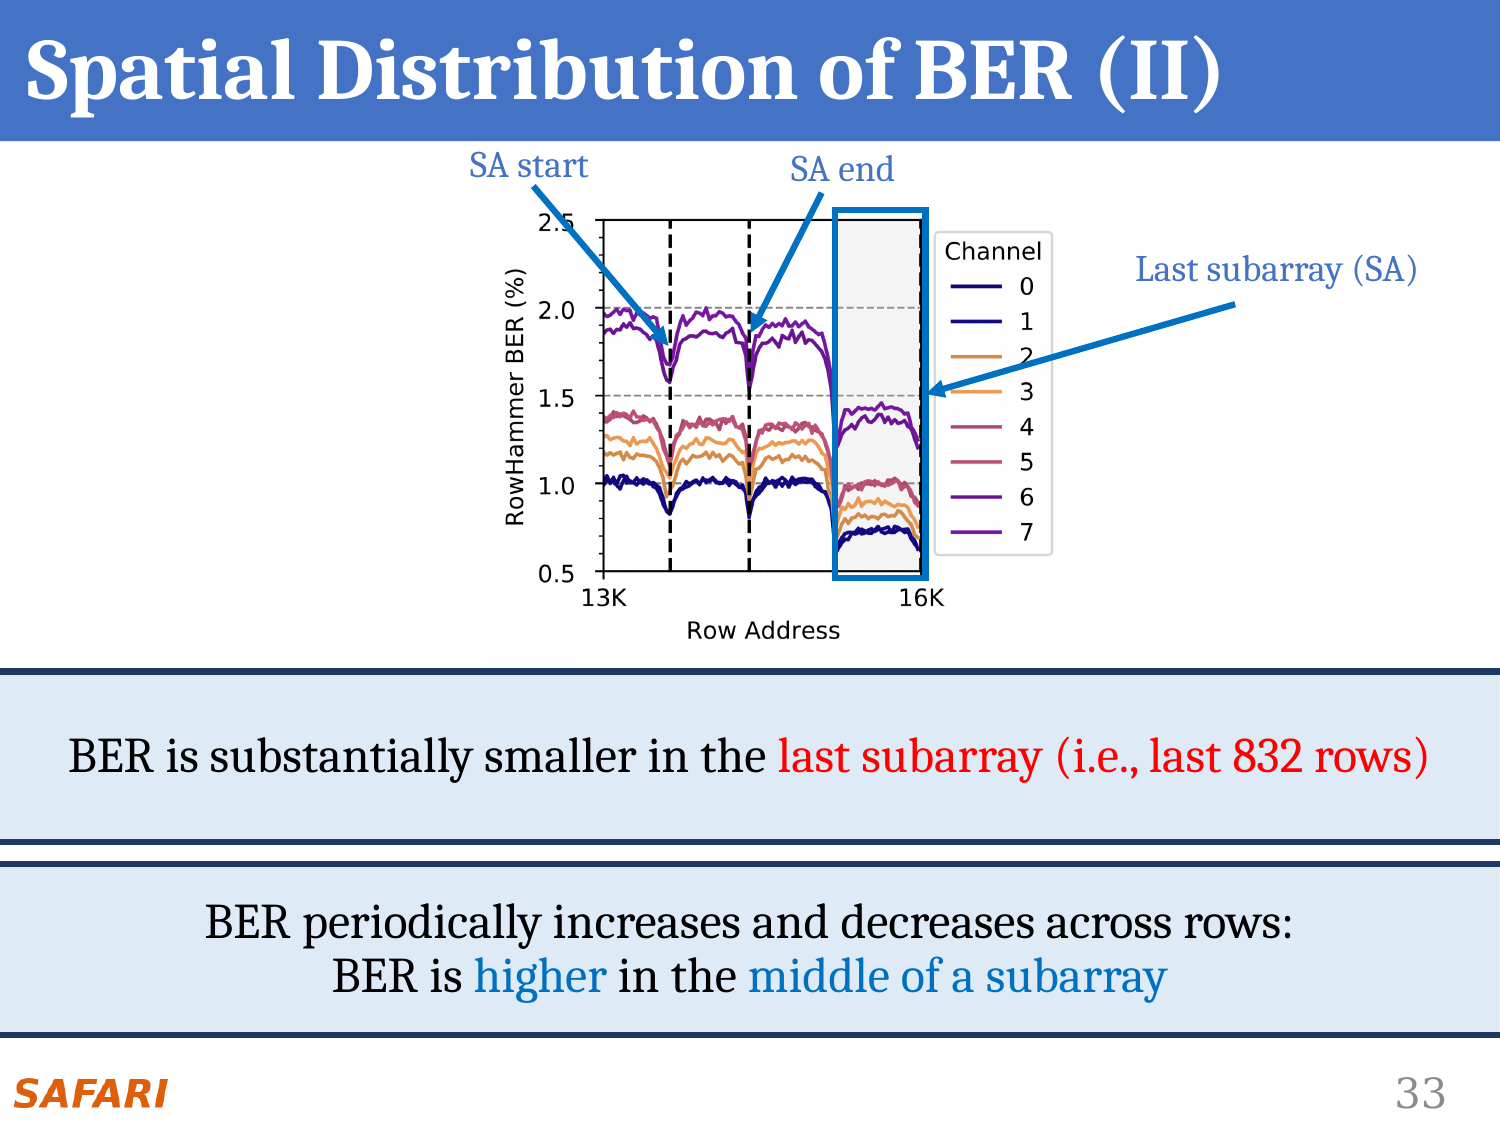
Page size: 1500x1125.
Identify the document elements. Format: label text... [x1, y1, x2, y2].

picture [12, 1070, 173, 1117]
title Spatial Distribution of BER (II) [12, 1, 1487, 127]
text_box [0, 864, 1500, 1035]
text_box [0, 671, 1500, 842]
text_box Last subarray (SA) [1120, 236, 1435, 297]
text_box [750, 192, 822, 333]
text_box SA start [455, 132, 605, 192]
picture [487, 198, 1067, 661]
text_box SA end [776, 136, 911, 197]
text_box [533, 186, 669, 346]
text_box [925, 304, 1236, 395]
